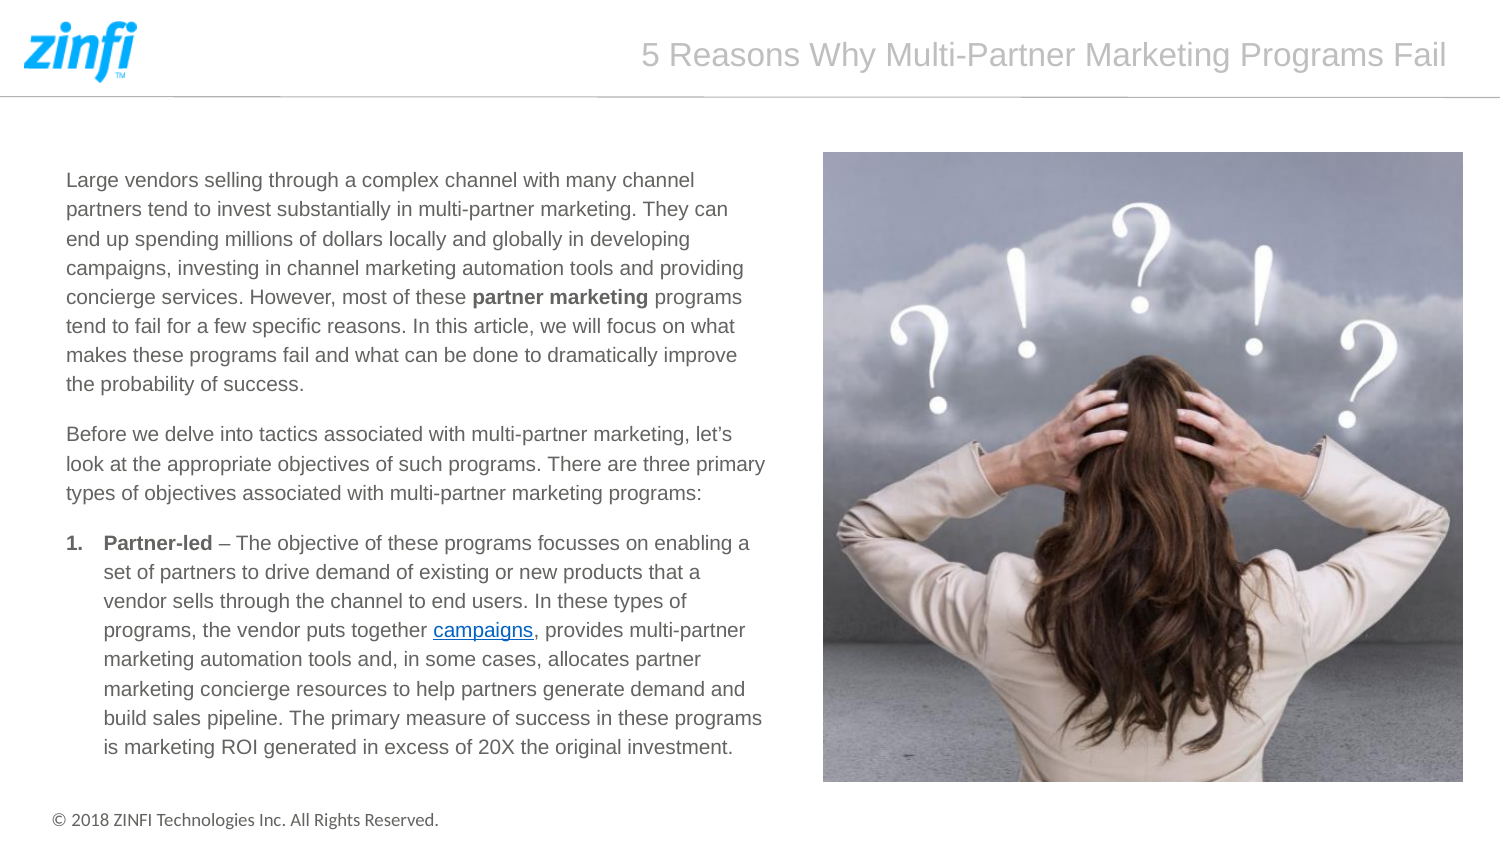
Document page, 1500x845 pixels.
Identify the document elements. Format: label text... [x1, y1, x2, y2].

picture [24, 21, 137, 83]
list 5 Reasons Why Multi-Partner Marketing Programs Fail [189, 6, 1463, 78]
picture [122, 21, 137, 25]
picture [823, 152, 1463, 782]
list Large vendors selling through a complex channel with many channel partners tend to invest substantially in multi-partner marketing. They can end up spending millions of dollars locally and globally in developing campaigns, investing in channel marketing automation tools and providing concierge services. However, most of these partner marketing programs tend to fail for a few specific reasons. In this article, we will focus on what makes these programs fail and what can be done to dramatically improve the probability of success. Before we delve into tactics associated with multi-partner marketing, let’s look at the appropriate objectives of such programs. There are three primary types of objectives associated with multi-partner marketing programs: Partner-led – The objective of these programs focusses on enabling a set of partners to drive demand of existing or new products that a vendor sells through the channel to end users. In these types of programs, the vendor puts together campaigns, provides multi-partner marketing automation tools and, in some cases, allocates partner marketing concierge resources to help partners generate demand and build sales pipeline. The primary measure of success in these programs is marketing ROI generated in excess of 20X the original investment. [51, 155, 781, 785]
